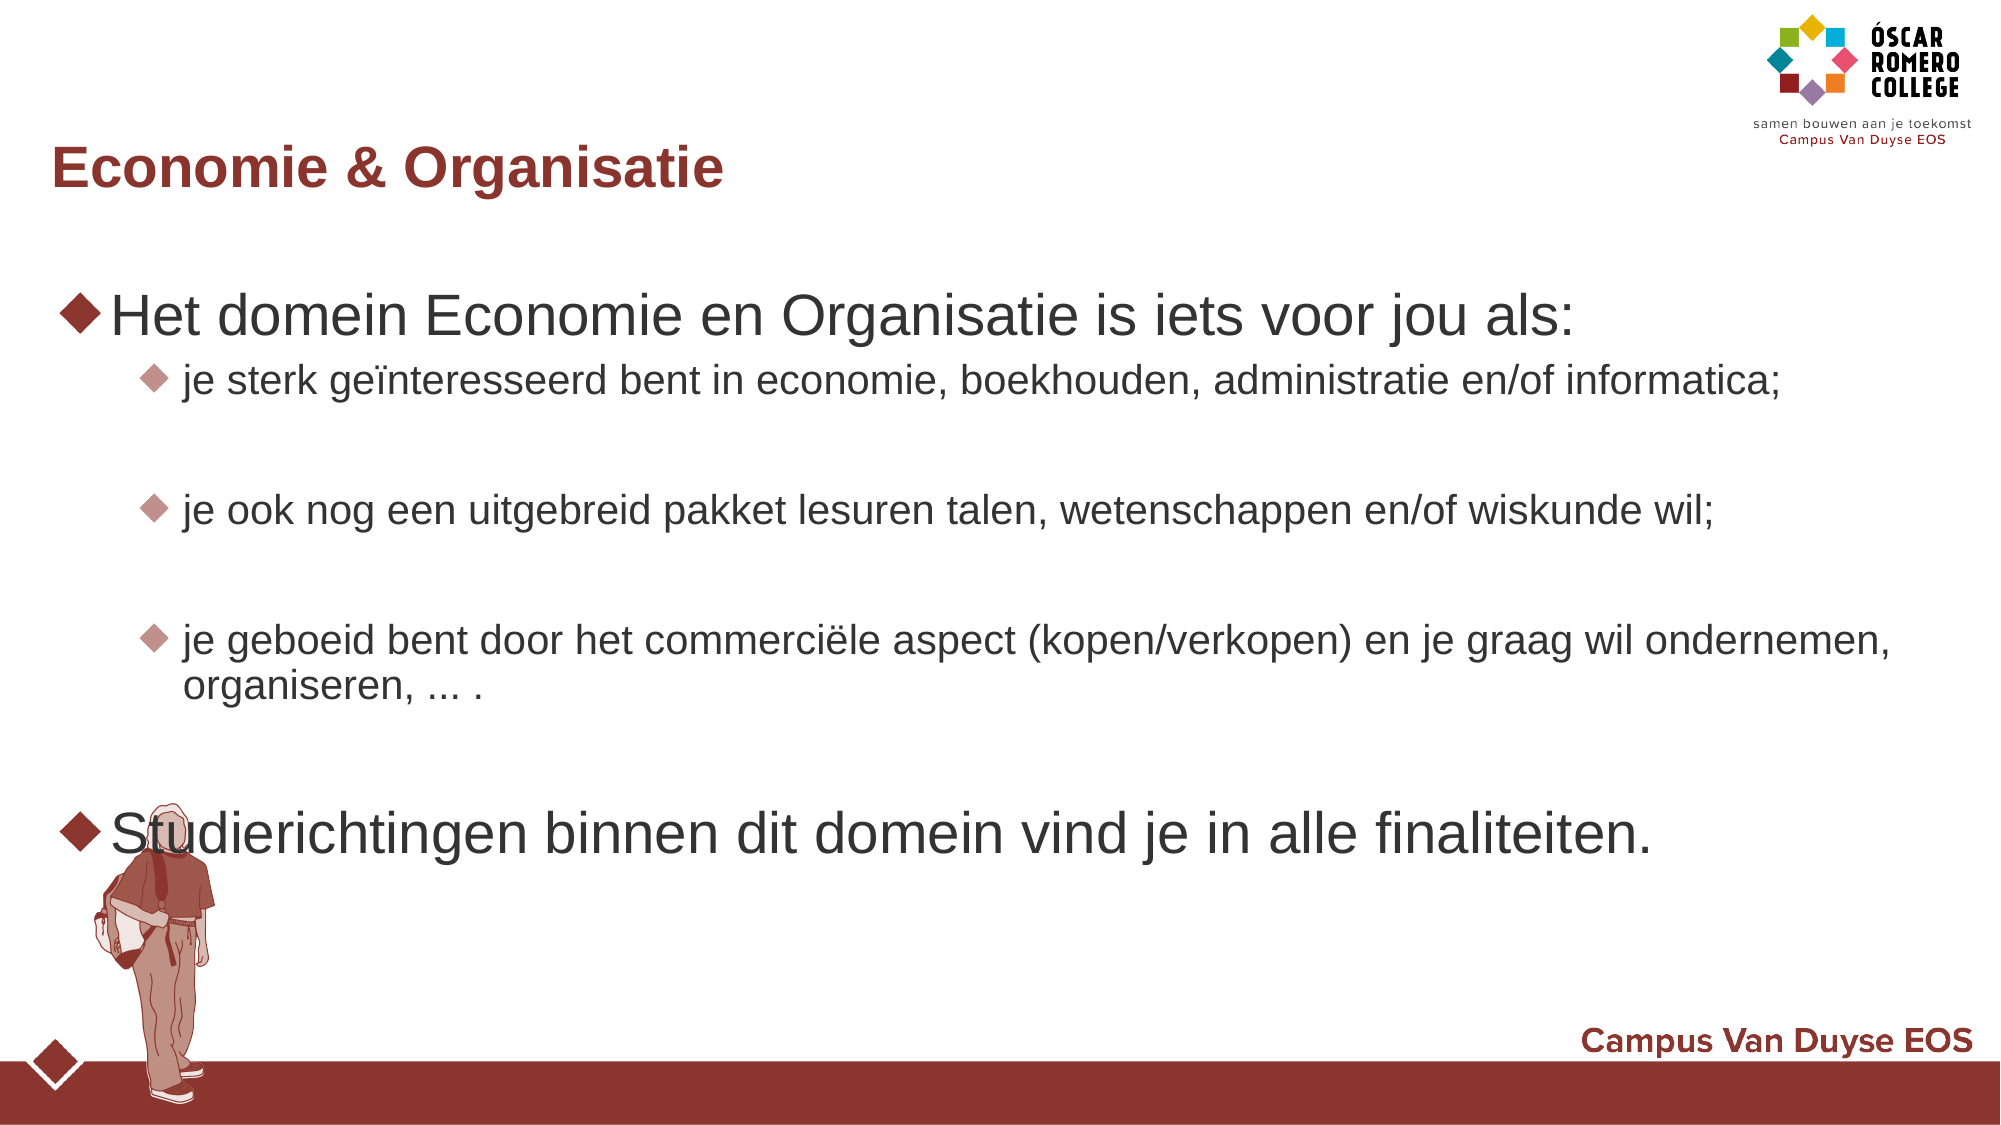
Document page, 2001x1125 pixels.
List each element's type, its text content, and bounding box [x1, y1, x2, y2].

picture [139, 493, 169, 523]
picture [139, 363, 169, 393]
picture [1753, 14, 1972, 149]
picture [59, 292, 101, 334]
picture [139, 623, 169, 653]
picture [0, 992, 2000, 1125]
list Het domein Economie en Organisatie is iets voor jou als: je sterk geïnteresseerd bent in economie, boekhouden, administratie en/of informatica; je ook nog een uitgebreid pakket lesuren talen, wetenschappen en/of wiskunde wil; je geboeid bent door het commerciële aspect (kopen/verkopen) en je graag wil ondernemen, organiseren, ... . Studierichtingen binnen dit domein vind je in alle finaliteiten. [36, 277, 1968, 992]
title Economie & Organisatie [36, 59, 1968, 277]
picture [59, 811, 101, 852]
